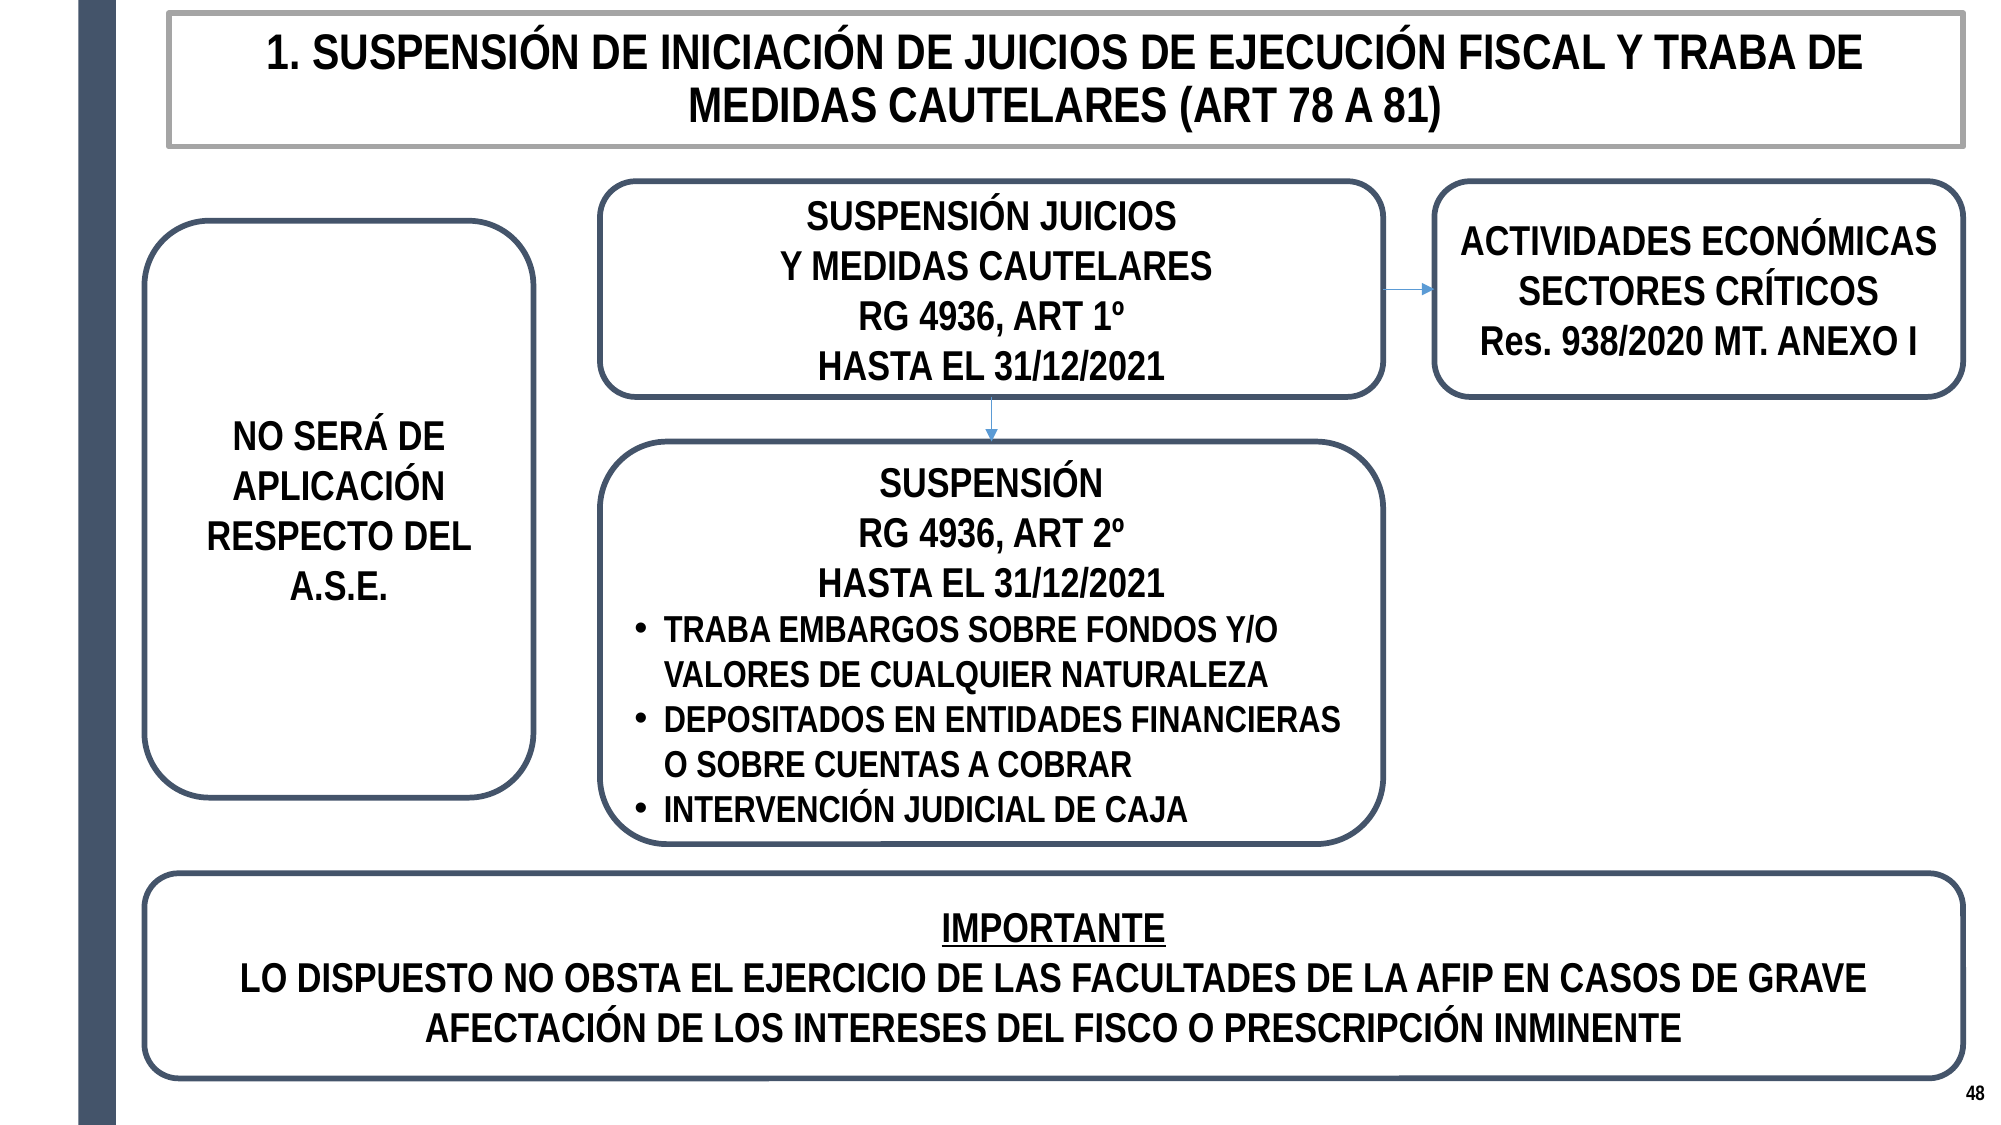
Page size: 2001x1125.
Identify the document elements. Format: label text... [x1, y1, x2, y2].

title 1. SUSPENSIÓN DE INICIACIÓN DE JUICIOS DE EJECUCIÓN FISCAL Y TRABA DE MEDIDAS CAUTELARES (ART 78 A 81) [166, 10, 1966, 149]
slide_number 47 [1738, 1058, 2000, 1125]
text_box SUSPENSIÓN RG 4936, ART 2º HASTA EL 31/12/2021 TRABA EMBARGOS SOBRE FONDOS Y/O VALORES DE CUALQUIER NATURALEZA DEPOSITADOS EN ENTIDADES FINANCIERAS O SOBRE CUENTAS A COBRAR INTERVENCIÓN JUDICIAL DE CAJA [597, 438, 1387, 847]
text_box NO SERÁ DE APLICACIÓN RESPECTO DEL A.S.E. [141, 217, 537, 801]
text_box ACTIVIDADES ECONÓMICAS SECTORES CRÍTICOS Res. 938/2020 MT. ANEXO I [1431, 178, 1967, 400]
text_box IMPORTANTE LO DISPUESTO NO OBSTA EL EJERCICIO DE LAS FACULTADES DE LA AFIP EN CASOS DE GRAVE AFECTACIÓN DE LOS INTERESES DEL FISCO O PRESCRIPCIÓN INMINENTE [141, 870, 1967, 1082]
text_box SUSPENSIÓN JUICIOS Y MEDIDAS CAUTELARES RG 4936, ART 1º HASTA EL 31/12/2021 [597, 178, 1387, 400]
